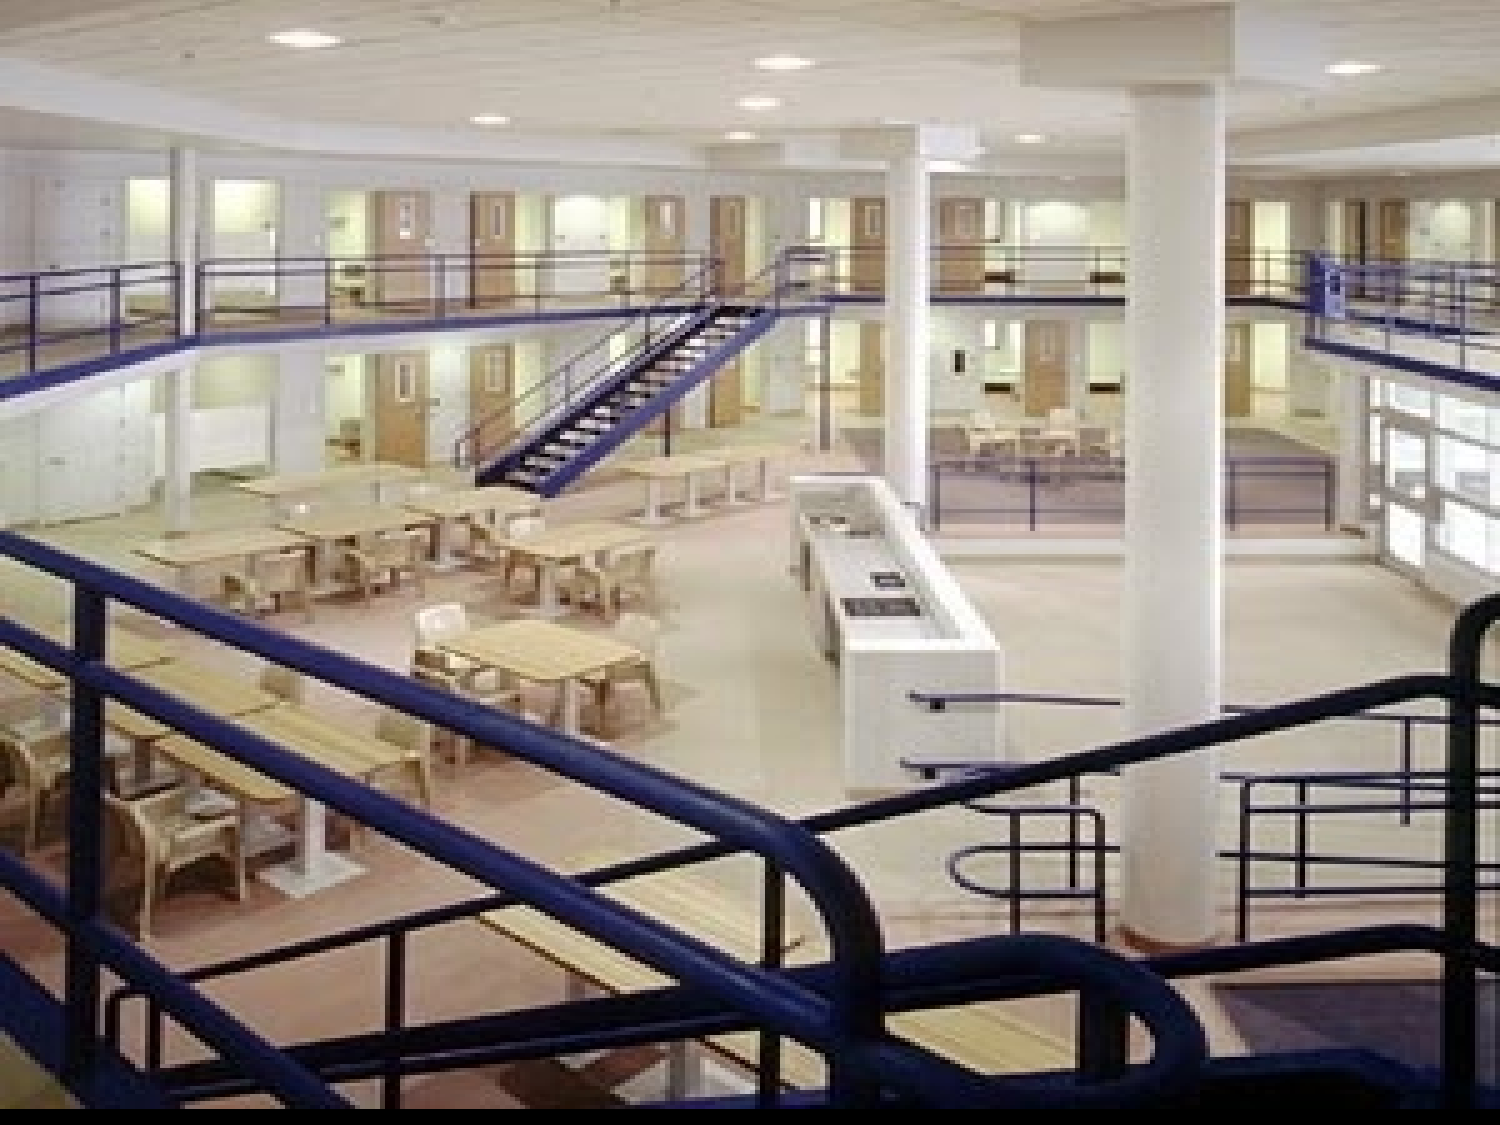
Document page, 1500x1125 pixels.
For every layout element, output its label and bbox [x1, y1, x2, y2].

list [0, 0, 1500, 1109]
